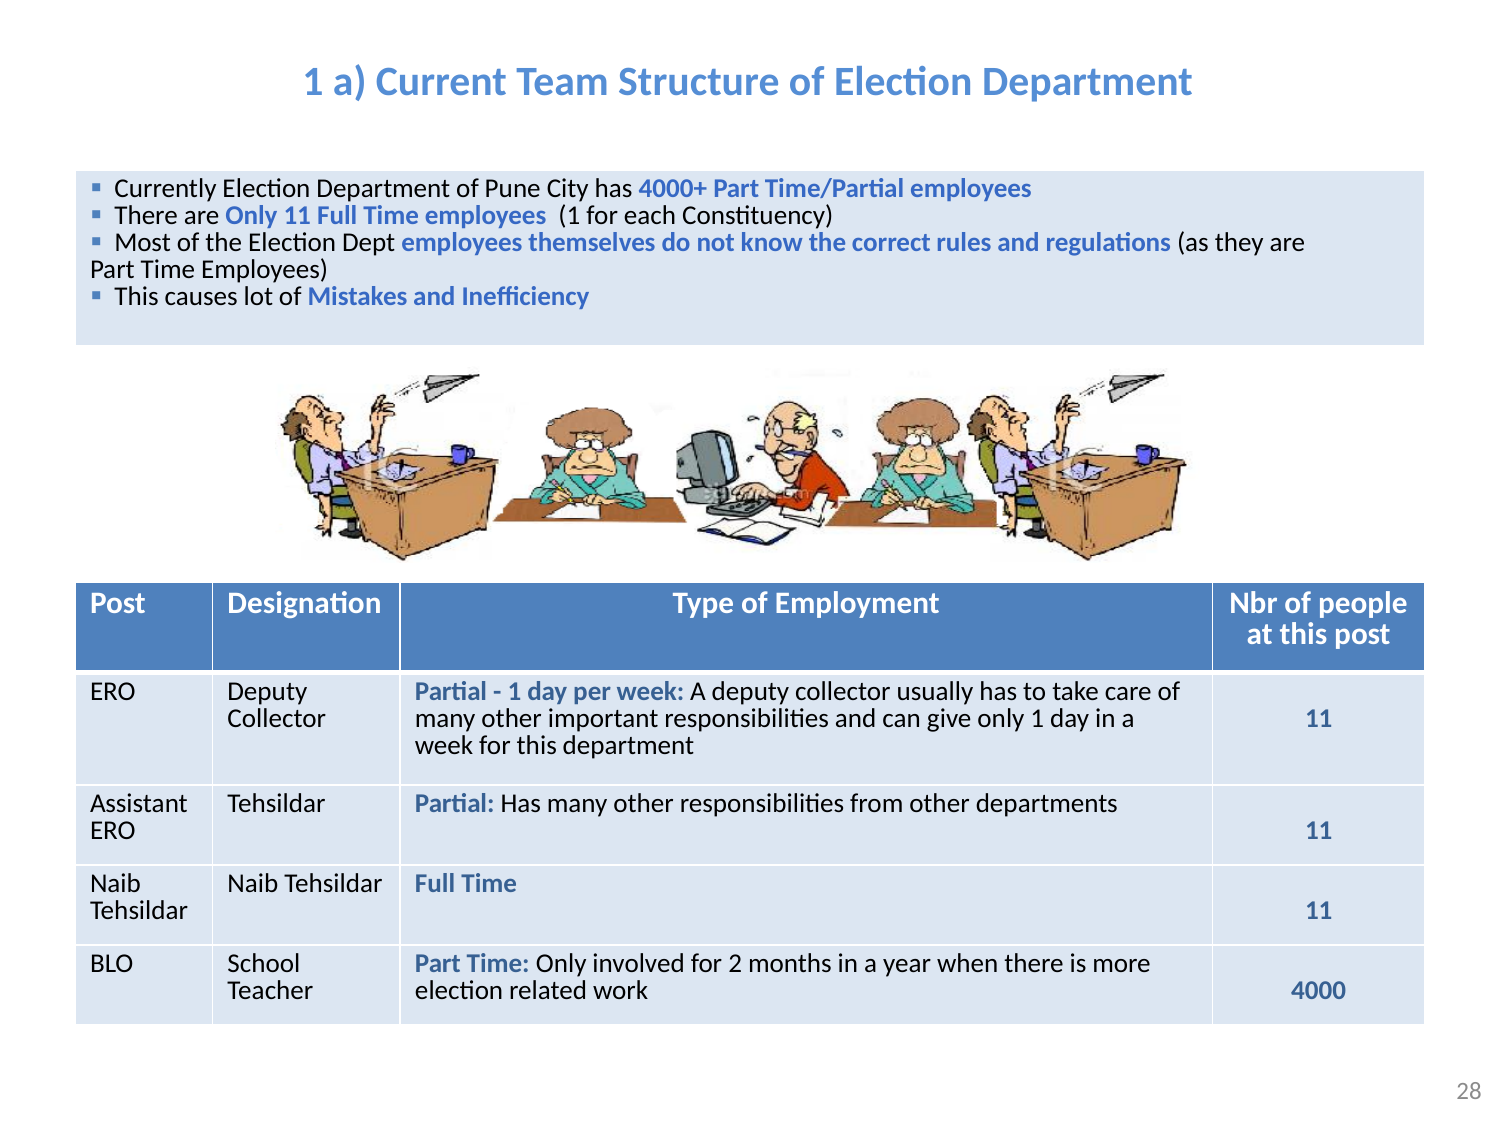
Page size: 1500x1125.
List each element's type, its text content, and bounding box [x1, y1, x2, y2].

table_cell ERO [76, 675, 212, 784]
table_header Type of Employment [401, 583, 1212, 670]
table_cell 11 [1213, 675, 1424, 784]
table_cell BLO [76, 946, 212, 1024]
table_cell Partial - 1 day per week: A deputy collector usually has to take care of many other important responsibilities and can give only 1 day in a week for this department [401, 675, 1212, 784]
table_header Currently Election Department of Pune City has 4000+ Part Time/Partial employees There are Only 11 Full Time employees (1 for each Constituency) Most of the Election Dept employees themselves do not know the correct rules and regulations (as they are Part Time Employees) This causes lot of Mistakes and Inefficiency [76, 171, 1424, 345]
table_cell 4000 [1213, 946, 1424, 1024]
table_cell School Teacher [213, 946, 399, 1024]
table_cell Partial: Has many other responsibilities from other departments [401, 786, 1212, 864]
text_box 28 [1441, 1054, 1500, 1125]
table_header Designation [213, 583, 399, 670]
table_cell Assistant ERO [76, 786, 212, 864]
picture [274, 364, 1201, 563]
table_cell Deputy Collector [213, 675, 399, 784]
table_cell Tehsildar [213, 786, 399, 864]
table_cell Part Time: Only involved for 2 months in a year when there is more election related work [401, 946, 1212, 1024]
table_cell Naib Tehsildar [213, 866, 399, 944]
table_cell 11 [1213, 786, 1424, 864]
table_header Post [76, 583, 212, 670]
table_cell Full Time [401, 866, 1212, 944]
table_cell Naib Tehsildar [76, 866, 212, 944]
table_header Nbr of people at this post [1213, 583, 1424, 670]
text_box 1 a) Current Team Structure of Election Department [35, 46, 1461, 112]
table_cell 11 [1213, 866, 1424, 944]
